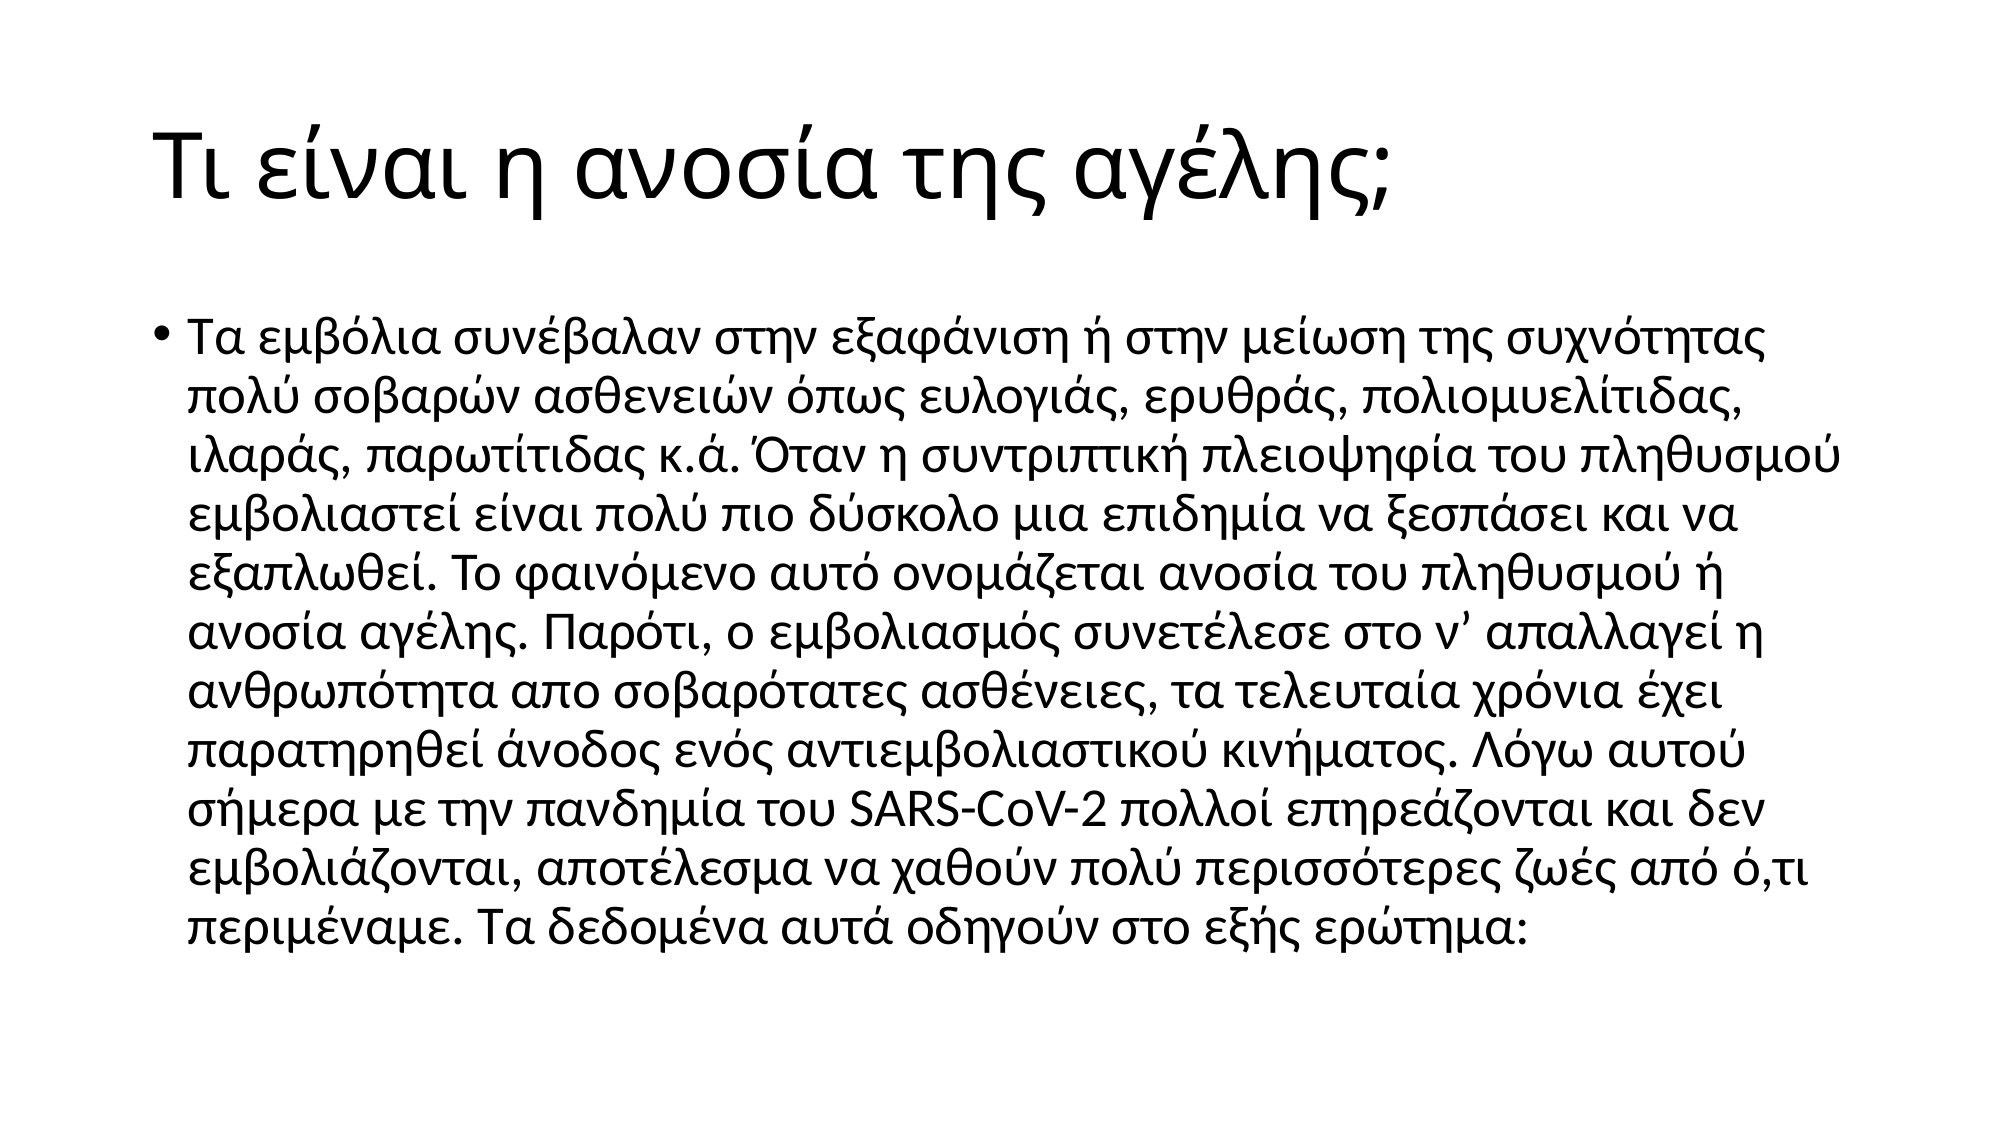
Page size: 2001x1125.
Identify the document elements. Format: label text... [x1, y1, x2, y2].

title Τι είναι η ανοσία της αγέλης; [137, 59, 1863, 278]
list Τα εμβόλια συνέβαλαν στην εξαφάνιση ή στην μείωση της συχνότητας πολύ σοβαρών ασθενειών όπως ευλογιάς, ερυθράς, πολιομυελίτιδας, ιλαράς, παρωτίτιδας κ.ά. Όταν η συντριπτική πλειοψηφία του πληθυσμού εμβολιαστεί είναι πολύ πιο δύσκολο μια επιδημία να ξεσπάσει και να εξαπλωθεί. Το φαινόμενο αυτό ονομάζεται ανοσία του πληθυσμού ή ανοσία αγέλης. Παρότι, ο εμβολιασμός συνετέλεσε στο ν’ απαλλαγεί η ανθρωπότητα απο σοβαρότατες ασθένειες, τα τελευταία χρόνια έχει παρατηρηθεί άνοδος ενός αντιεμβολιαστικού κινήματος. Λόγω αυτού σήμερα με την πανδημία του SARS-CoV-2 πολλοί επηρεάζονται και δεν εμβολιάζονται, αποτέλεσμα να χαθούν πολύ περισσότερες ζωές από ό,τι περιμέναμε. Τα δεδομένα αυτά οδηγούν στο εξής ερώτημα: [137, 299, 1863, 1014]
